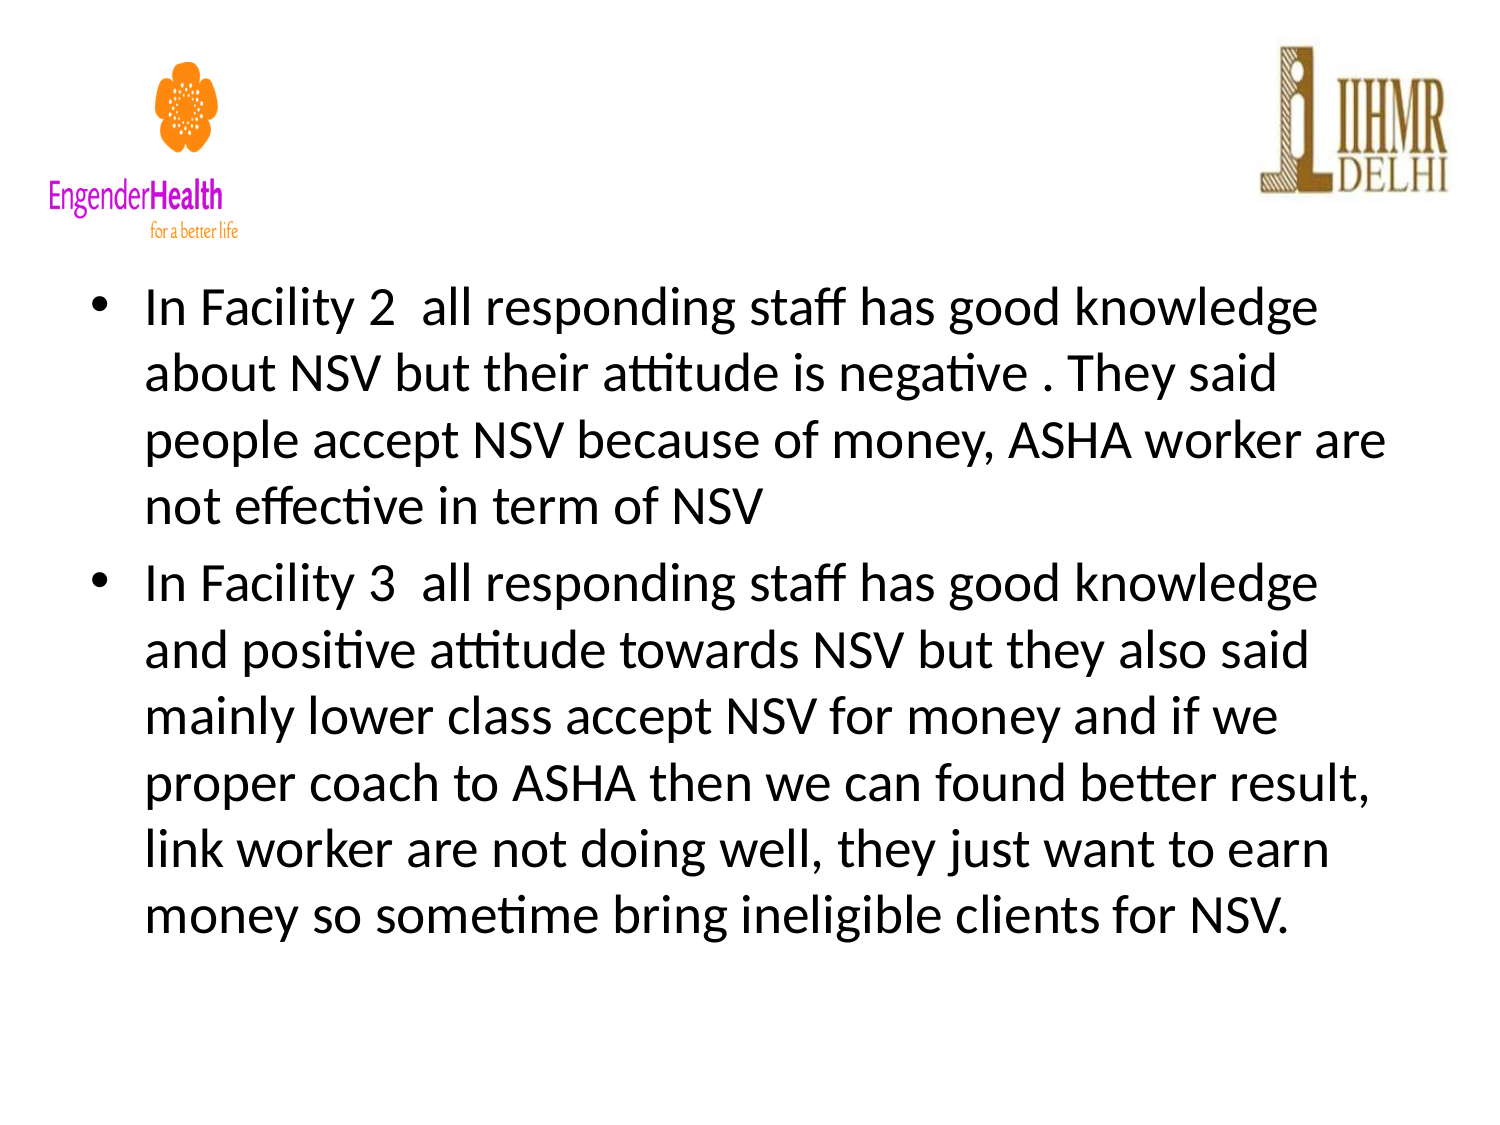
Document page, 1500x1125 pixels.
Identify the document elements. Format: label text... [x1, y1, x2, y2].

picture [49, 62, 238, 238]
list In Facility 2 all responding staff has good knowledge about NSV but their attitude is negative . They said people accept NSV because of money, ASHA worker are not effective in term of NSV In Facility 3 all responding staff has good knowledge and positive attitude towards NSV but they also said mainly lower class accept NSV for money and if we proper coach to ASHA then we can found better result, link worker are not doing well, they just want to earn money so sometime bring ineligible clients for NSV. [75, 262, 1425, 1005]
picture [1249, 37, 1460, 213]
